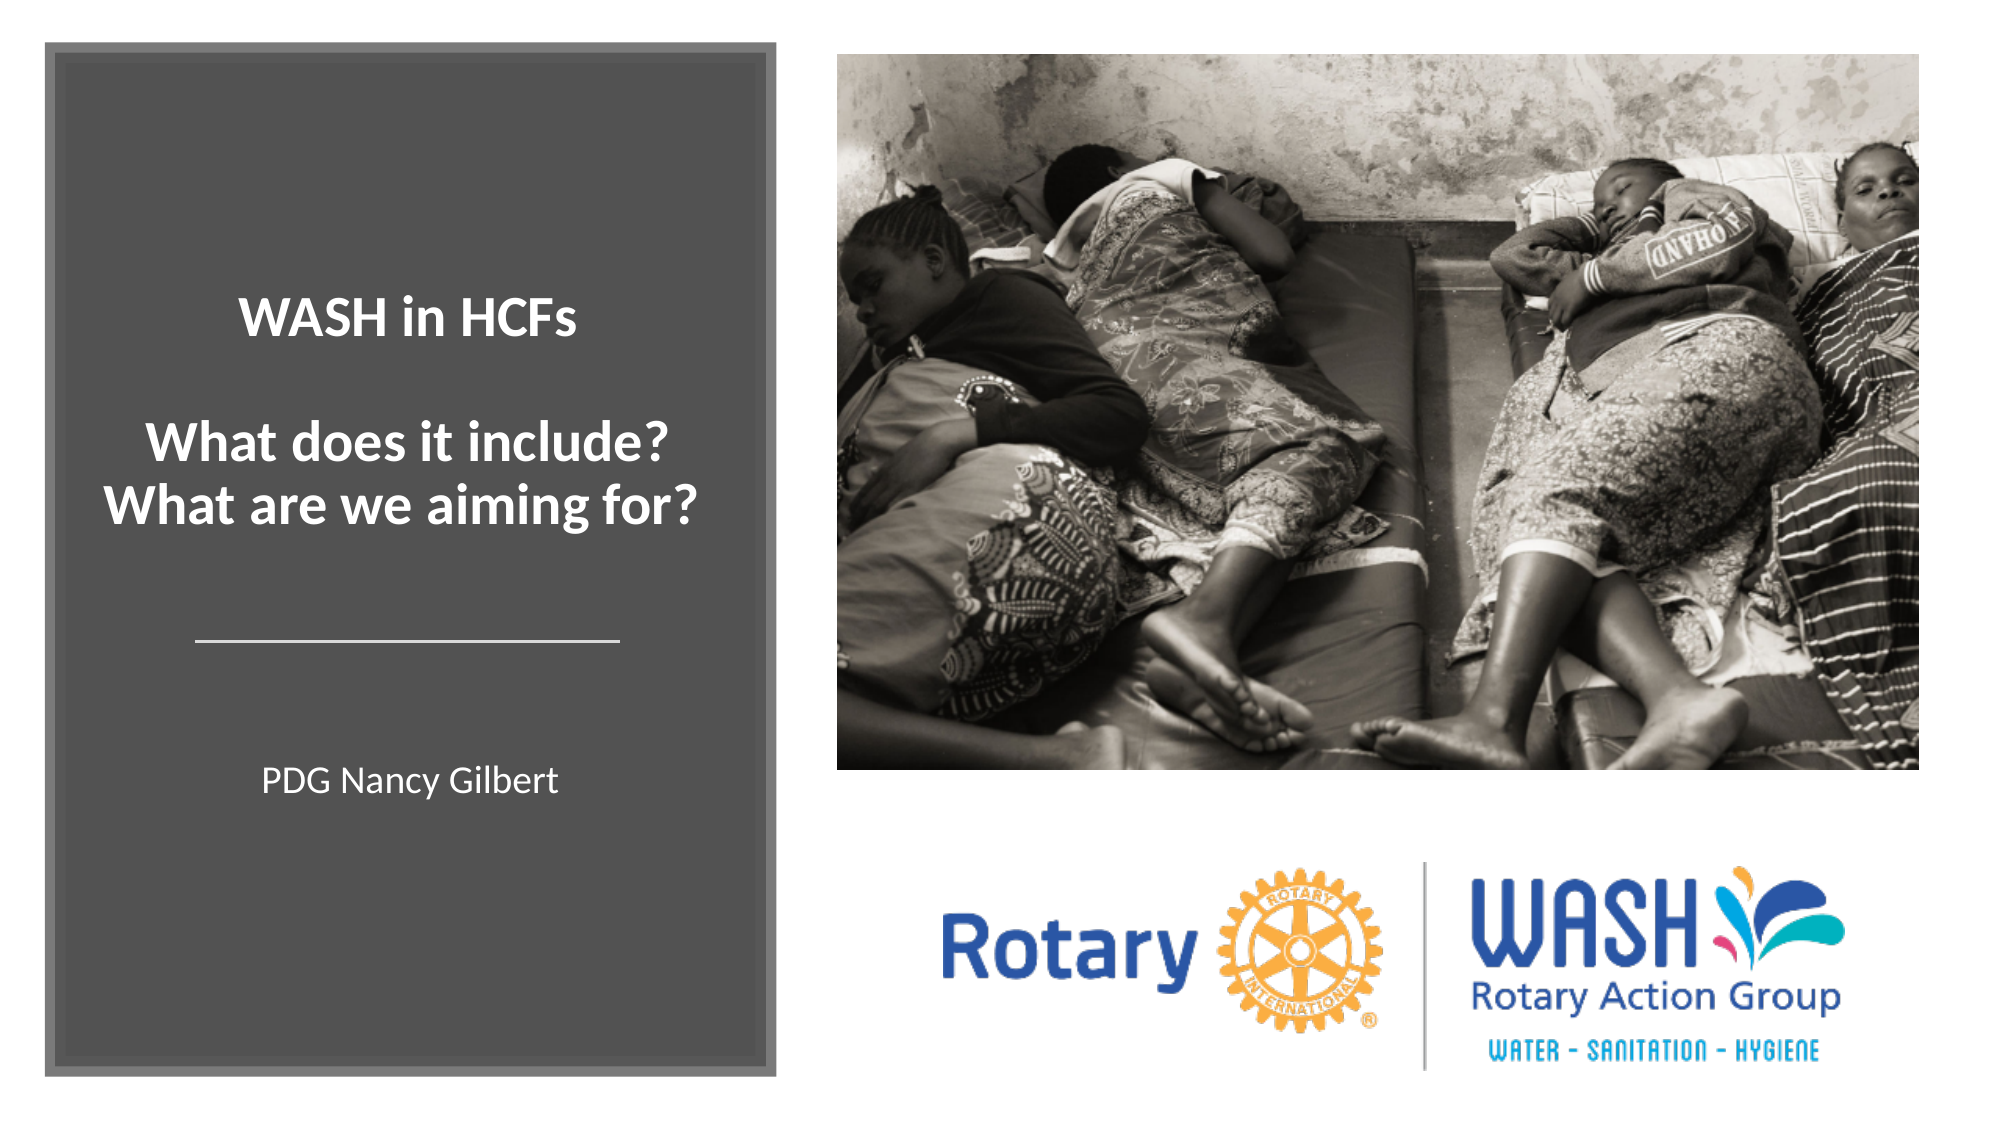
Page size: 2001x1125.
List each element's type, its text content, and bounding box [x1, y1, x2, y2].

picture [943, 862, 1845, 1071]
subtitle PDG Nancy Gilbert [110, 684, 711, 935]
title WASH in HCFs What does it include? What are we aiming for? [85, 106, 731, 615]
picture [837, 54, 1919, 770]
text_box [54, 52, 767, 1067]
